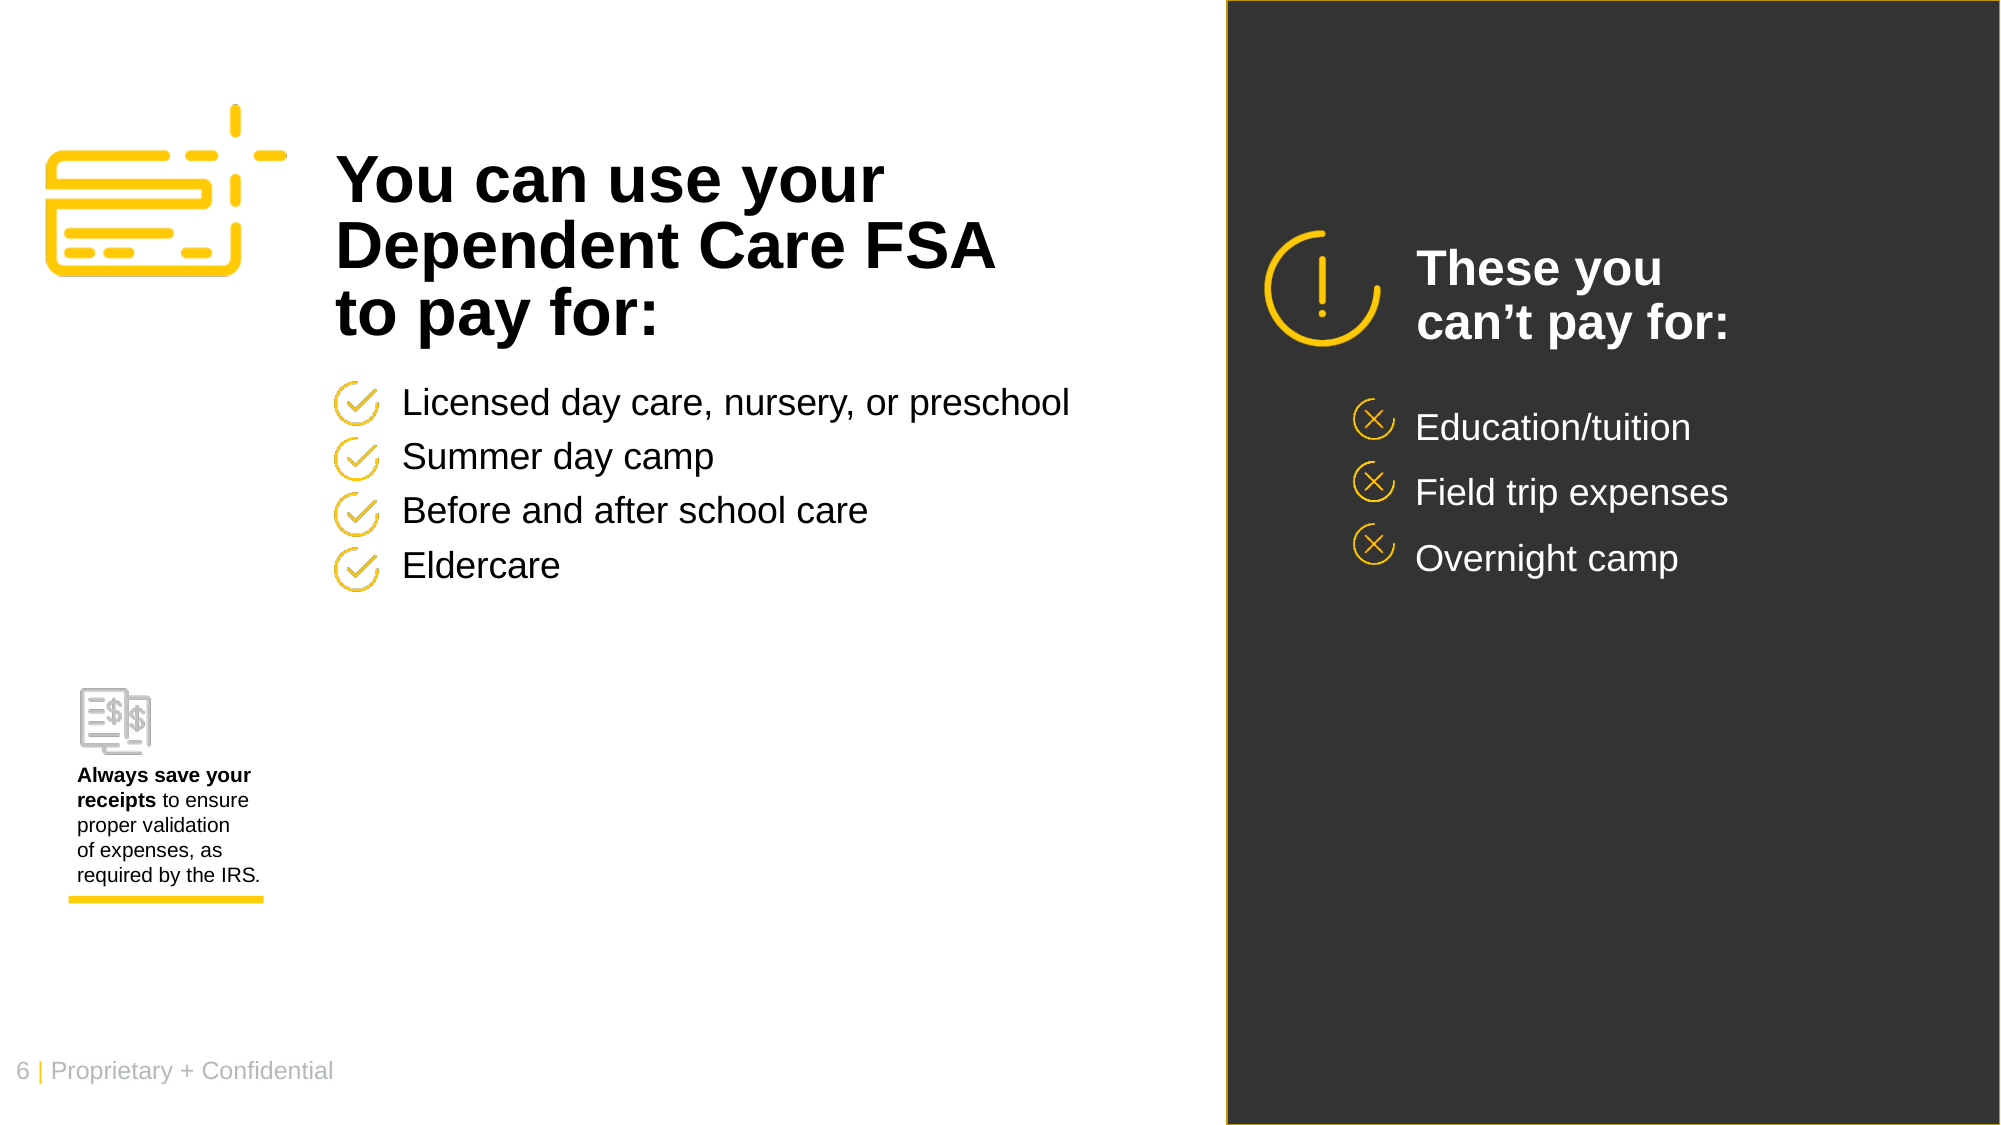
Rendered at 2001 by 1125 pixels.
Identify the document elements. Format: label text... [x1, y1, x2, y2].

title You can use your Dependent Care FSA to pay for: [431, 141, 1019, 310]
list Licensed day care, nursery, or preschool Summer day camp Before and after school care Eldercare [386, 373, 1132, 714]
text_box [37, 643, 294, 904]
picture [0, 0, 431, 608]
list These you can’t pay for: [1413, 233, 1795, 394]
list Education/tuition Field trip expenses Overnight camp [1399, 394, 2000, 839]
picture [1218, 184, 1427, 583]
